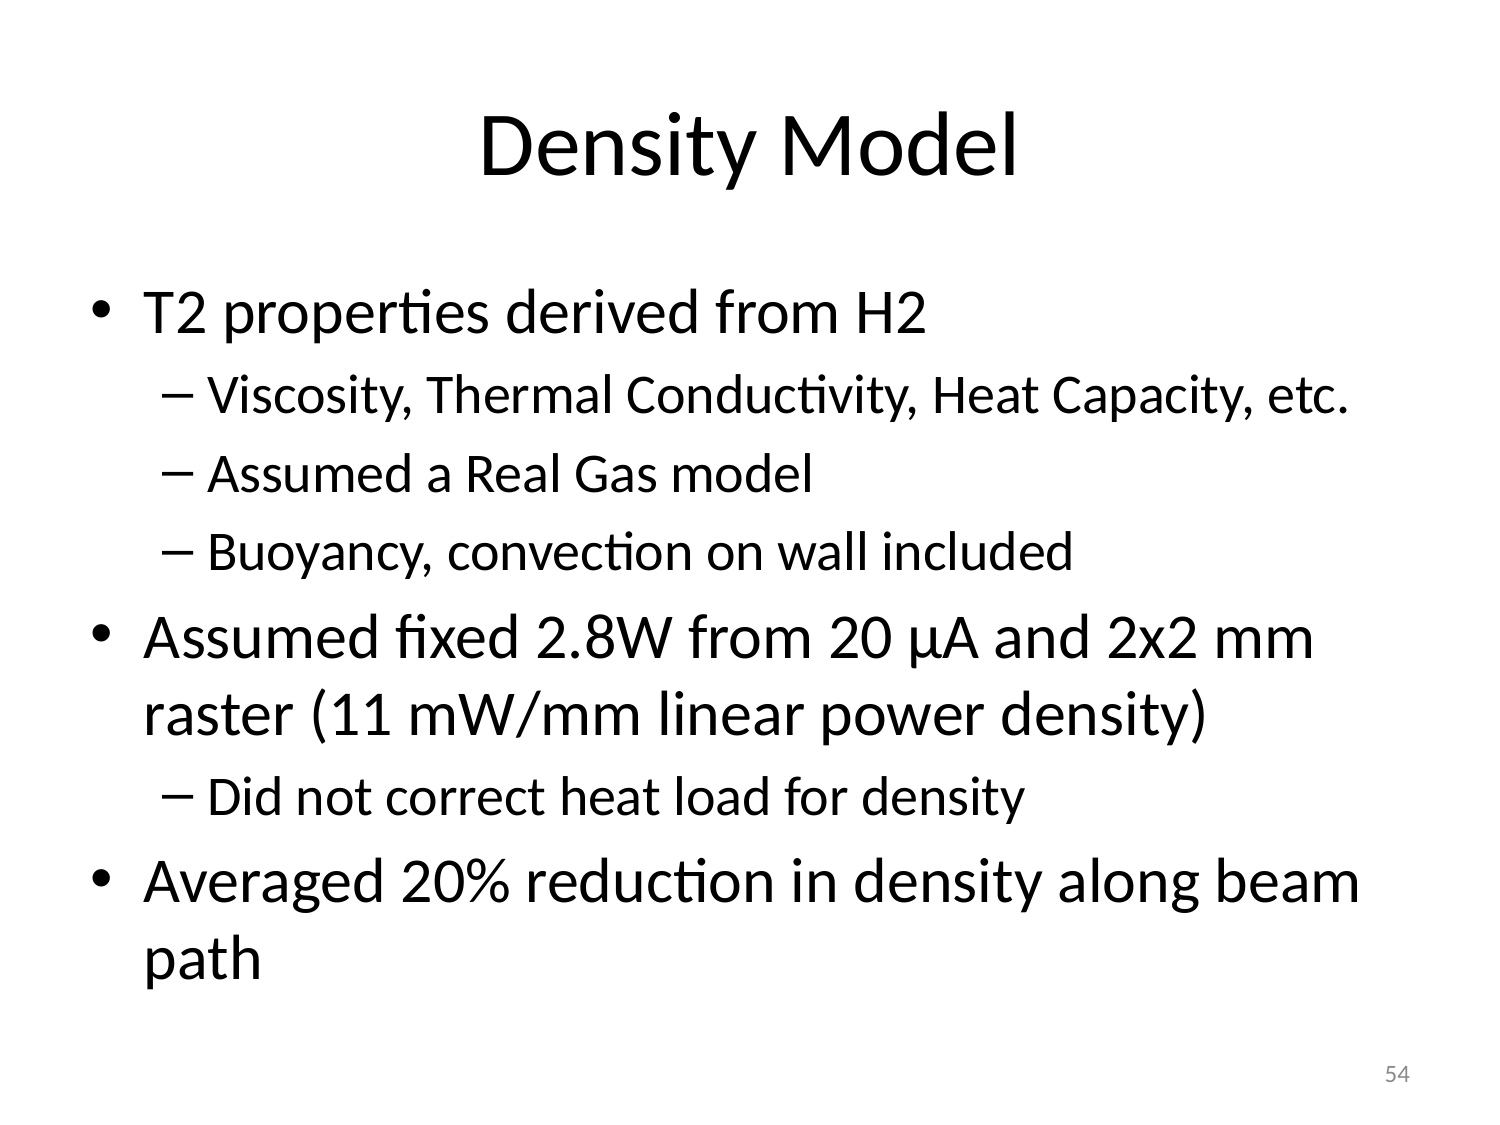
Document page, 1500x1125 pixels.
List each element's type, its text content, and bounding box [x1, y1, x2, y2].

list T2 properties derived from H2 Viscosity, Thermal Conductivity, Heat Capacity, etc. Assumed a Real Gas model Buoyancy, convection on wall included Assumed fixed 2.8W from 20 µA and 2x2 mm raster (11 mW/mm linear power density) Did not correct heat load for density Averaged 20% reduction in density along beam path [75, 262, 1425, 1005]
slide_number 54 [1074, 1042, 1425, 1103]
title Density Model [75, 45, 1425, 233]
